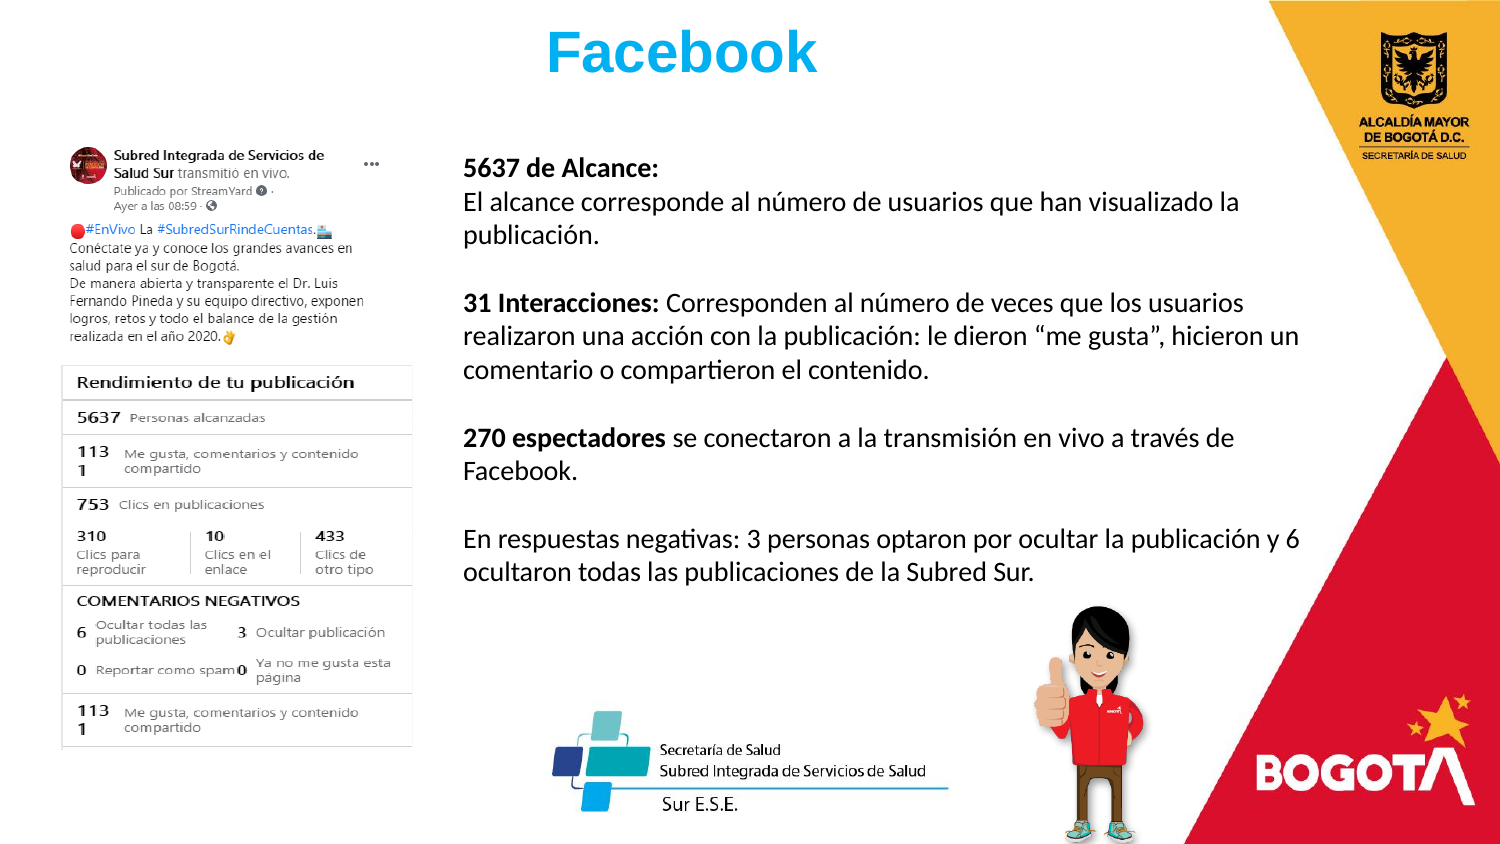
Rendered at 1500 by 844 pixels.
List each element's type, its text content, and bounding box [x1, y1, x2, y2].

text_box Facebook [175, 14, 1188, 118]
text_box 5637 de Alcance: El alcance corresponde al número de usuarios que han visualizado la publicación. 31 Interacciones: Corresponden al número de veces que los usuarios realizaron una acción con la publicación: le dieron “me gusta”, hicieron un comentario o compartieron el contenido. 270 espectadores se conectaron a la transmisión en vivo a través de Facebook. En respuestas negativas: 3 personas optaron por ocultar la publicación y 6 ocultaron todas las publicaciones de la Subred Sur. [448, 141, 1360, 663]
picture [0, 0, 1500, 844]
